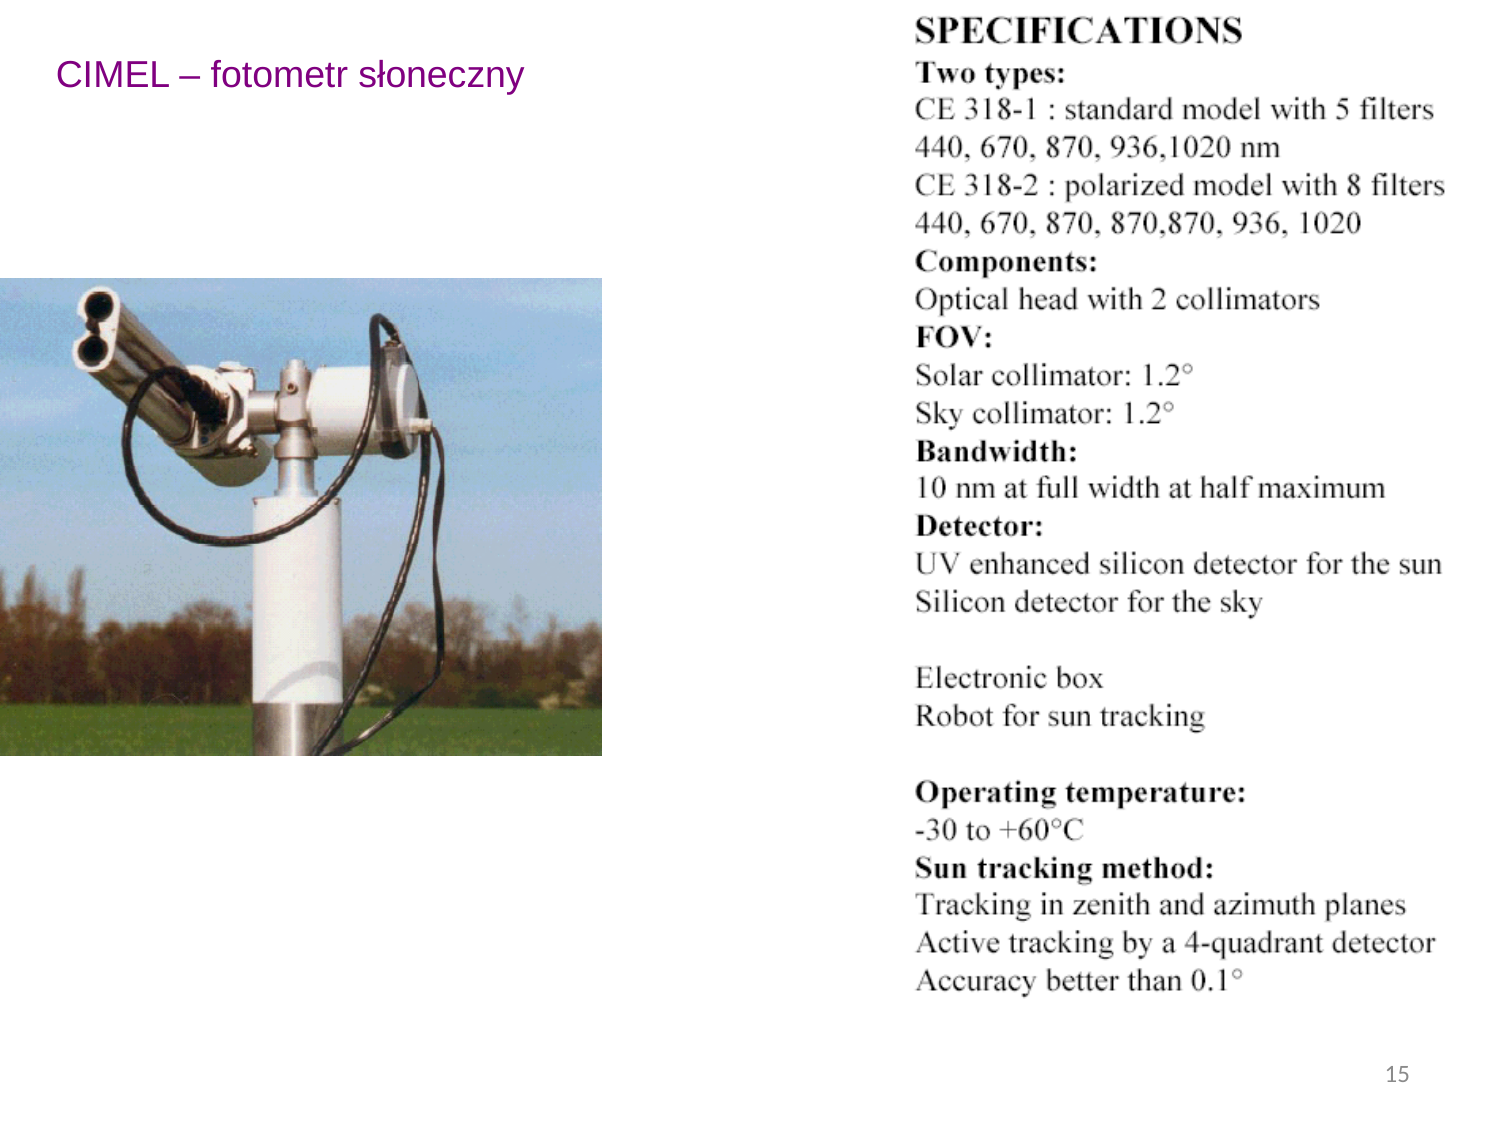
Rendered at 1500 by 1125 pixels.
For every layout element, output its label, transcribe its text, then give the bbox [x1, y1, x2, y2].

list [0, 278, 602, 756]
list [891, 0, 1500, 1006]
text_box CIMEL – fotometr słoneczny [41, 42, 739, 103]
slide_number 15 [1074, 1042, 1425, 1103]
